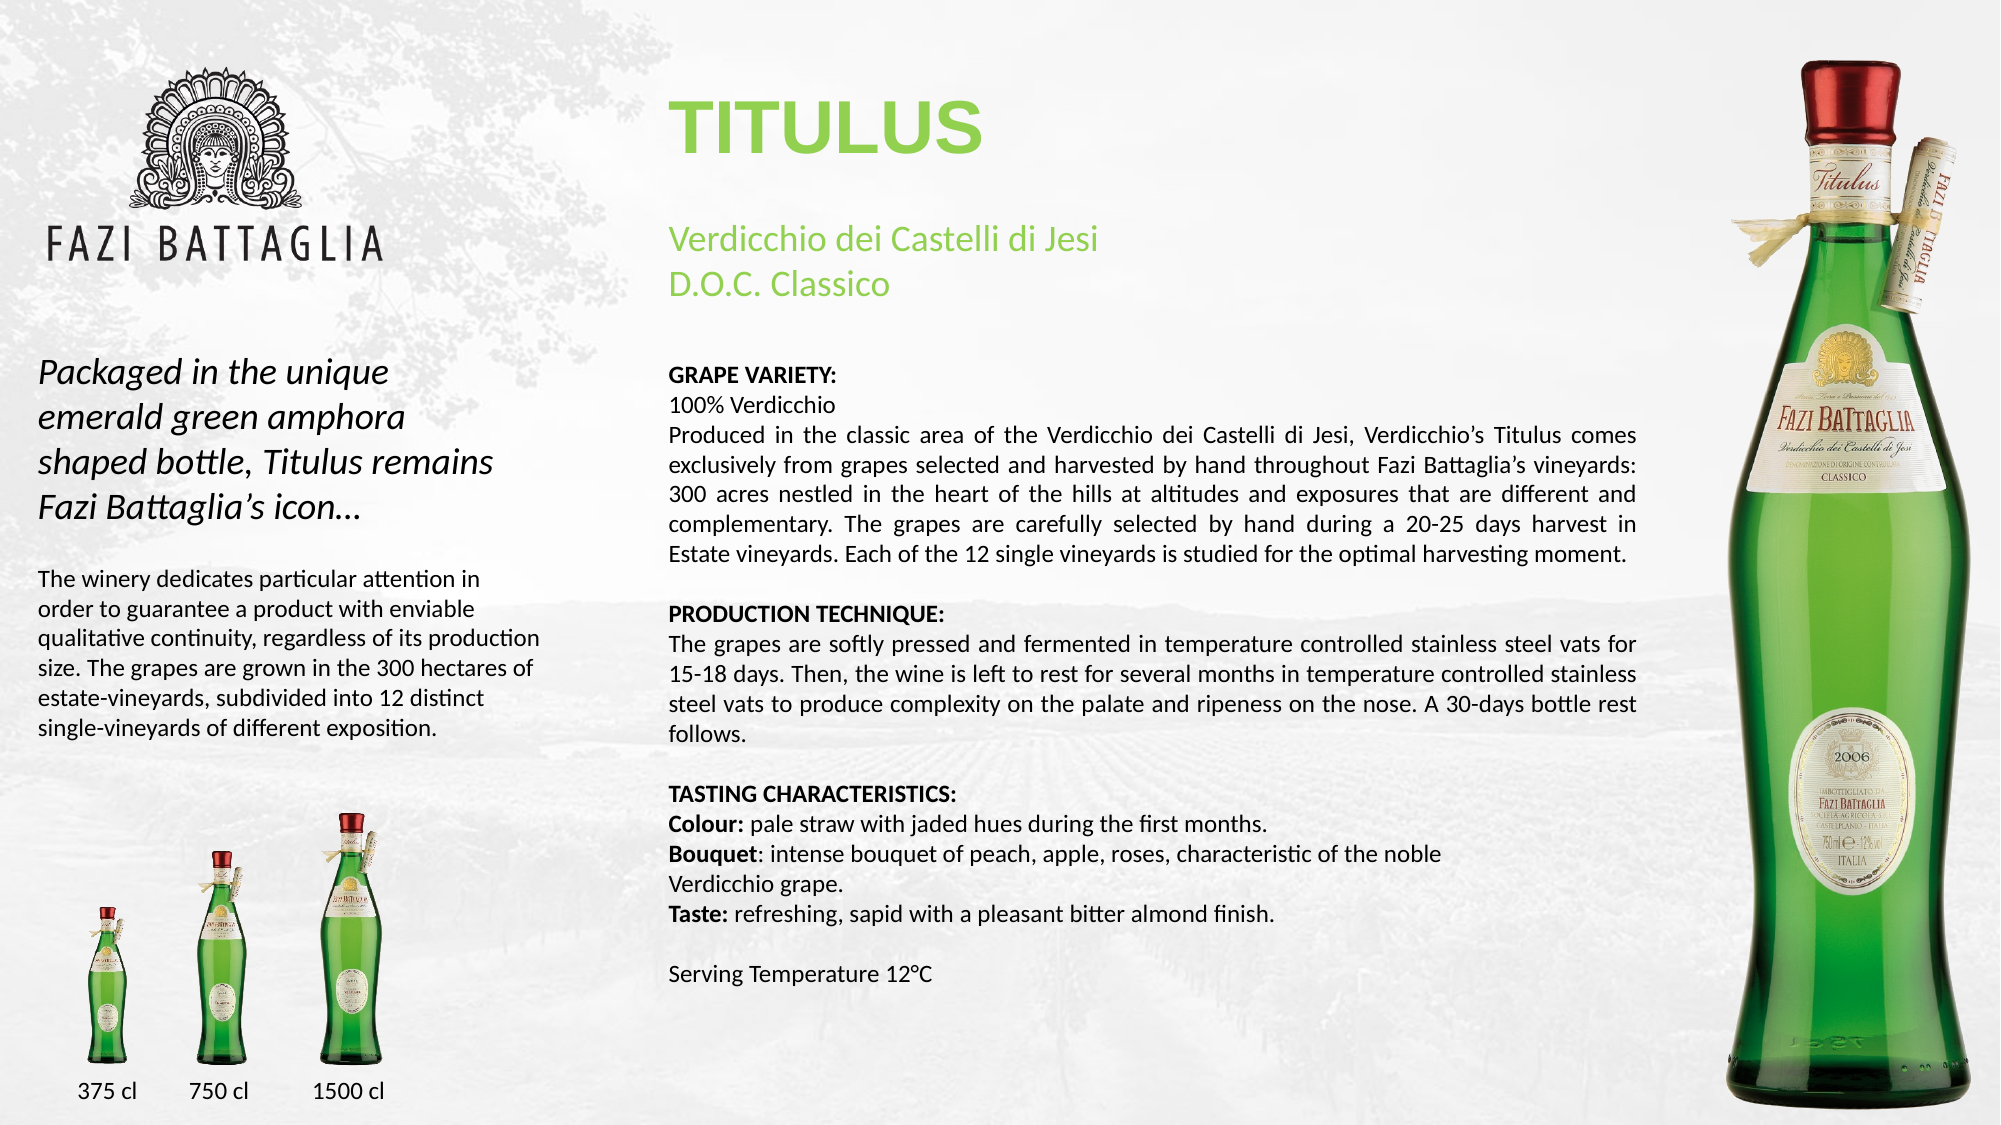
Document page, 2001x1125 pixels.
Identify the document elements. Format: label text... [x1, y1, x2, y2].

picture [181, 846, 262, 1068]
picture [301, 807, 401, 1069]
picture [37, 0, 393, 341]
text_box 375 cl 750 cl 1500 cl [62, 1067, 408, 1112]
text_box Packaged in the unique emerald green amphora shaped bottle, Titulus remains Fazi Battaglia’s icon… The winery dedicates particular attention in order to guarantee a product with enviable qualitative continuity, regardless of its production size. The grapes are grown in the 300 hectares of estate-vineyards, subdivided into 12 distinct single-vineyards of different exposition. [23, 239, 1024, 750]
picture [75, 903, 139, 1066]
text_box GRAPE VARIETY: 100% Verdicchio Produced in the classic area of the Verdicchio dei Castelli di Jesi, Verdicchio’s Titulus comes exclusively from grapes selected and harvested by hand throughout Fazi Battaglia’s vineyards: 300 acres nestled in the heart of the hills at altitudes and exposures that are different and complementary. The grapes are carefully selected by hand during a 20-25 days harvest in Estate vineyards. Each of the 12 single vineyards is studied for the optimal harvesting moment. PRODUCTION TECHNIQUE: The grapes are softly pressed and fermented in temperature controlled stainless steel vats for 15-18 days. Then, the wine is left to rest for several months in temperature controlled stainless steel vats to produce complexity on the palate and ripeness on the nose. A 30-days bottle rest follows. TASTING CHARACTERISTICS: Colour: pale straw with jaded hues during the first months. Bouquet: intense bouquet of peach, apple, roses, characteristic of the noble Verdicchio grape. Taste: refreshing, sapid with a pleasant bitter almond finish. Serving Temperature 12°C [653, 311, 1653, 995]
text_box TITULUS Verdicchio dei Castelli di Jesi D.O.C. Classico [653, 0, 1654, 311]
picture [1653, 37, 2000, 1125]
